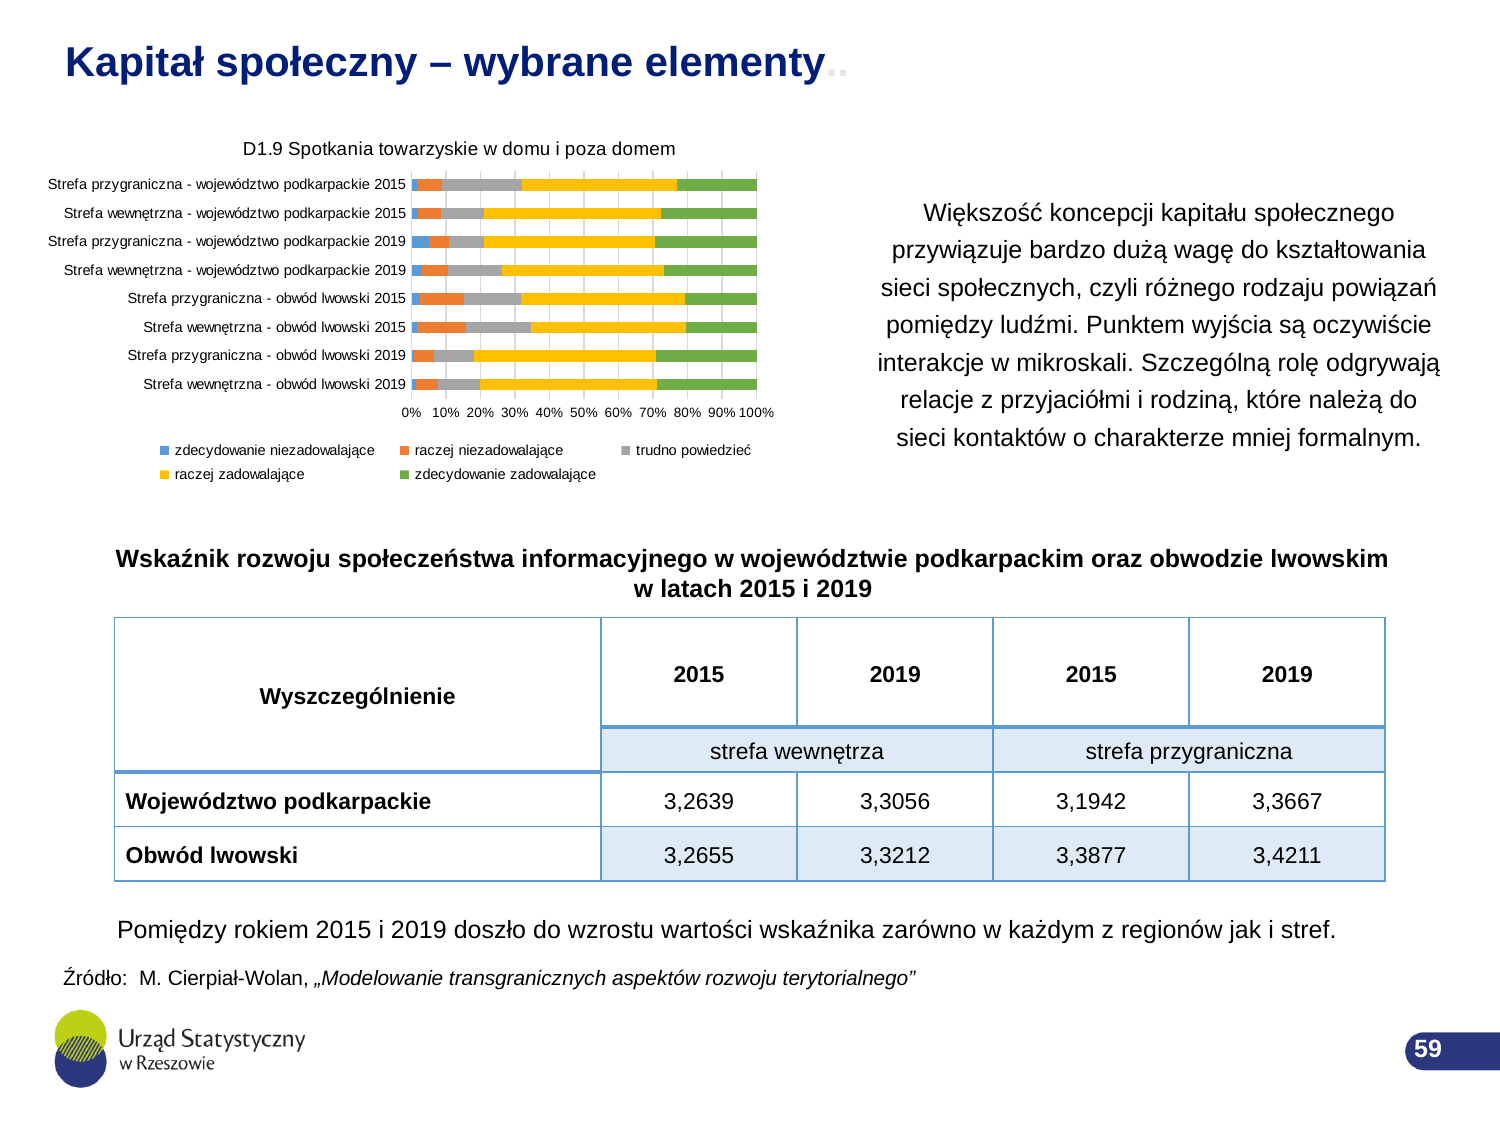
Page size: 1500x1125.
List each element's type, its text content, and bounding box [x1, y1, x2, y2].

table_header 2015 [994, 618, 1188, 725]
table_cell strefa przygraniczna [994, 729, 1384, 771]
table_cell 3,3212 [798, 827, 992, 880]
text_box Źródło: M. Cierpiał-Wolan, „Modelowanie transgranicznych aspektów rozwoju terytorialnego” [48, 956, 1052, 997]
table_cell Województwo podkarpackie [115, 774, 600, 826]
table_header 2019 [1190, 618, 1384, 725]
table_cell 3,3056 [798, 773, 992, 826]
table_cell strefa wewnętrza [602, 729, 992, 771]
table_cell 3,1942 [994, 773, 1188, 826]
table_cell 3,2655 [602, 827, 796, 880]
text_box Pomiędzy rokiem 2015 i 2019 doszło do wzrostu wartości wskaźnika zarówno w każdym z regionów jak i stref. [102, 906, 1374, 952]
table_cell 3,4211 [1190, 827, 1384, 880]
text_box Większość koncepcji kapitału społecznego przywiązuje bardzo dużą wagę do kształtowania sieci społecznych, czyli różnego rodzaju powiązań pomiędzy ludźmi. Punktem wyjścia są oczywiście interakcje w mikroskali. Szczególną rolę odgrywają relacje z przyjaciółmi i rodziną, które należą do sieci kontaktów o charakterze mniej formalnym. [862, 181, 1458, 459]
table_cell 3,3877 [994, 827, 1188, 880]
text_box Wskaźnik rozwoju społeczeństwa informacyjnego w województwie podkarpackim oraz obwodzie lwowskim w latach 2015 i 2019 [49, 534, 1458, 610]
table_header 2019 [798, 618, 992, 725]
title Kapitał społeczny – wybrane elementy.. [49, 28, 866, 97]
table_header 2015 [602, 618, 796, 725]
table_cell 3,3667 [1190, 773, 1384, 826]
chart [42, 125, 793, 506]
table_header Wyszczególnienie [115, 618, 600, 770]
picture [0, 0, 1500, 1125]
table_cell 3,2639 [602, 773, 796, 826]
slide_number 59 [1119, 1017, 1458, 1078]
table_cell Obwód lwowski [115, 827, 600, 880]
